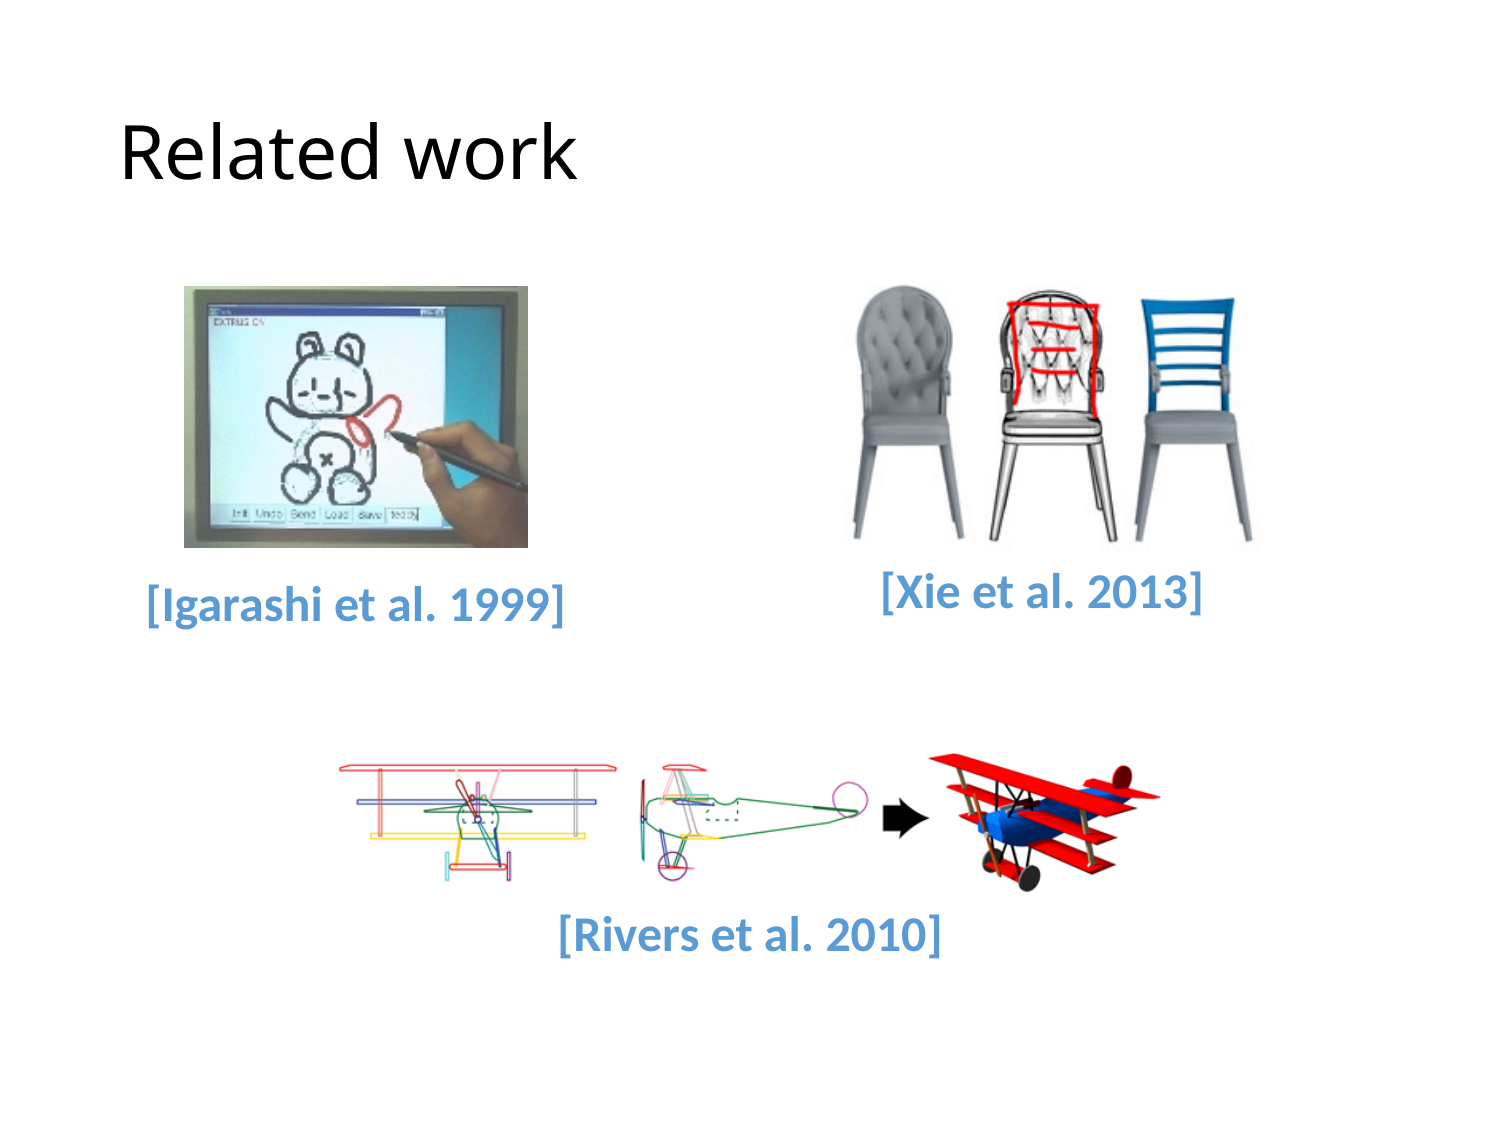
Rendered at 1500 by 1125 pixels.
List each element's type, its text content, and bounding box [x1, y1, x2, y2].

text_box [128, 286, 584, 641]
title Related work [103, 46, 1397, 264]
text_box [339, 753, 1161, 971]
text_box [824, 277, 1260, 628]
